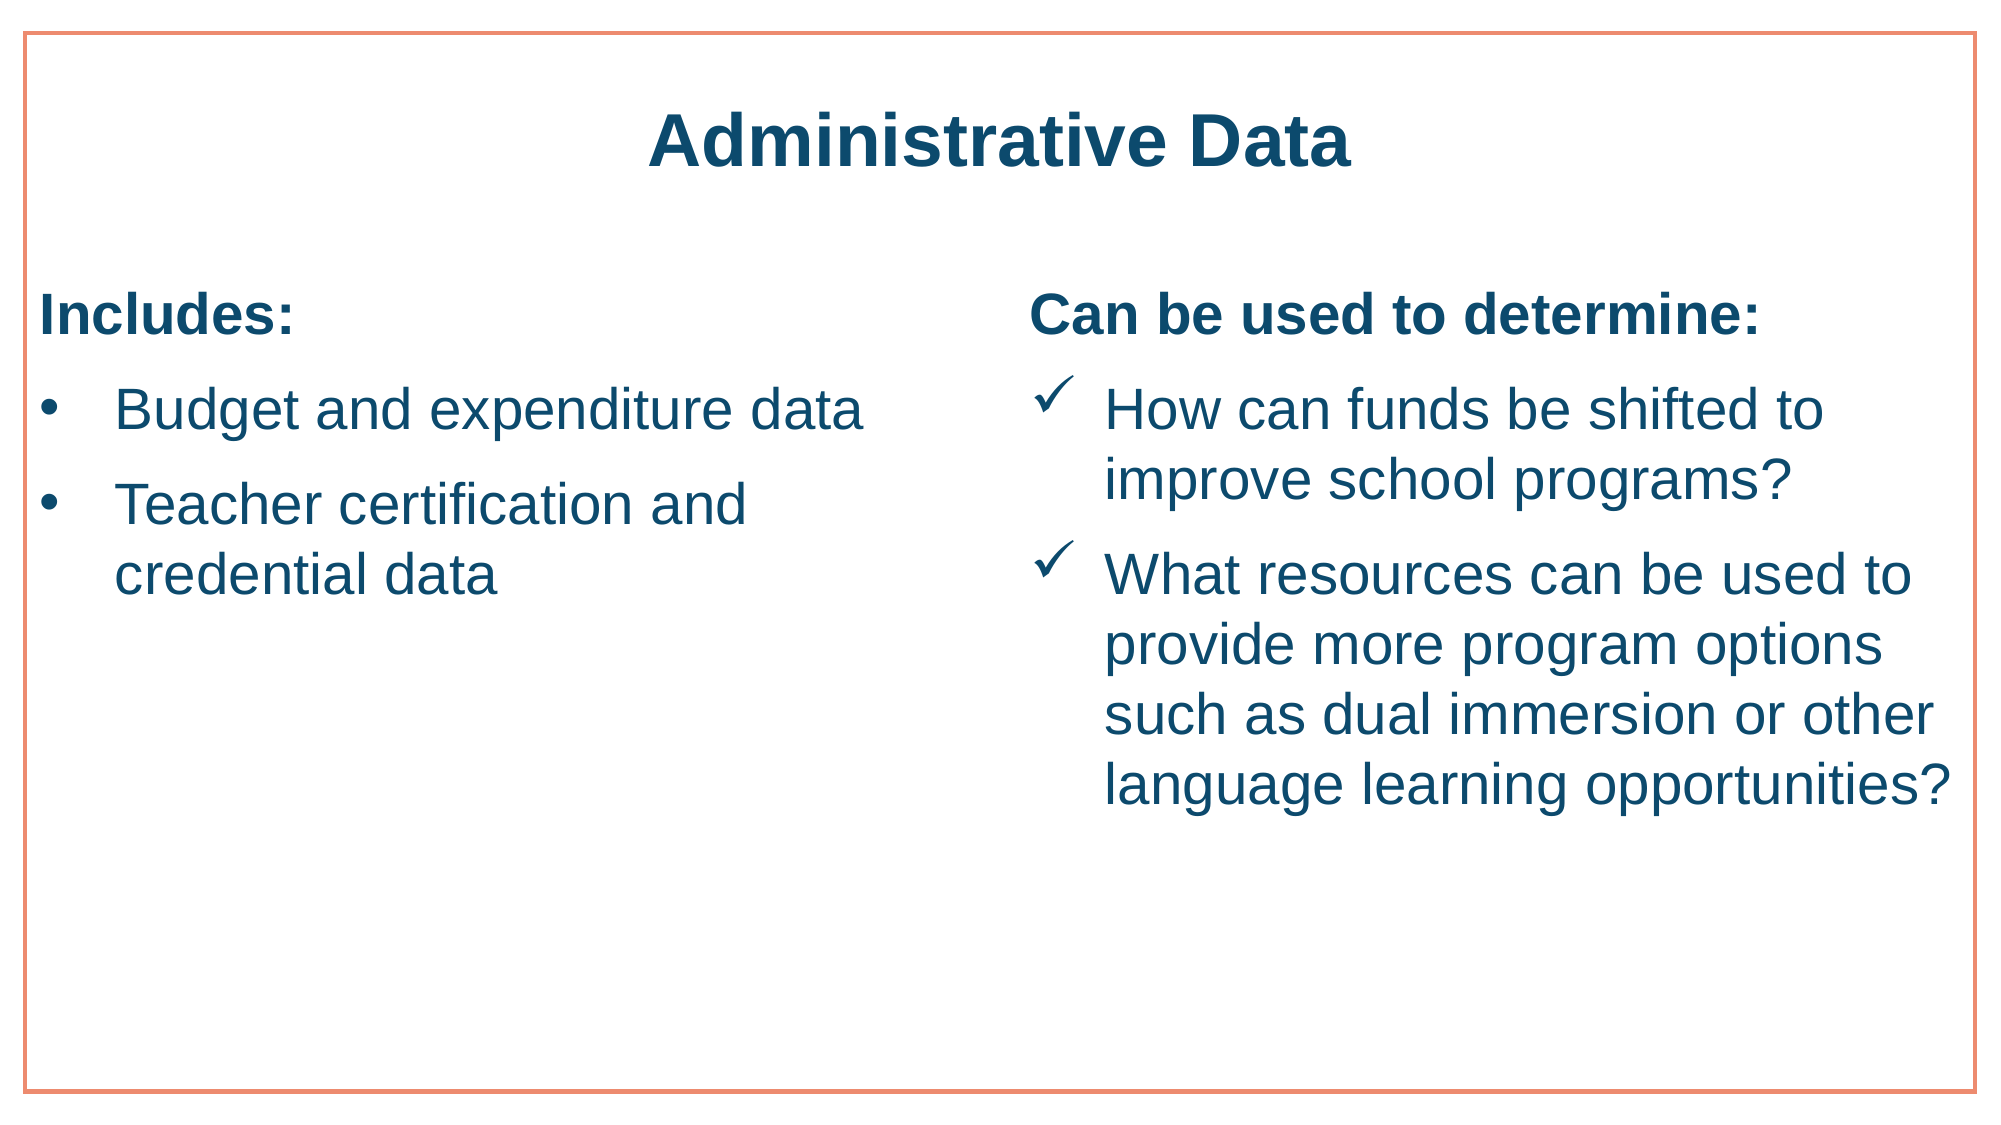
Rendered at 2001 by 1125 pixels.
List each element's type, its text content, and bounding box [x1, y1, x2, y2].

list Can be used to determine: How can funds be shifted to improve school programs? What resources can be used to provide more program options such as dual immersion or other language learning opportunities? [1014, 268, 1975, 1092]
title Administrative Data [24, 33, 1975, 251]
list Includes: Budget and expenditure data Teacher certification and credential data [24, 268, 985, 1092]
